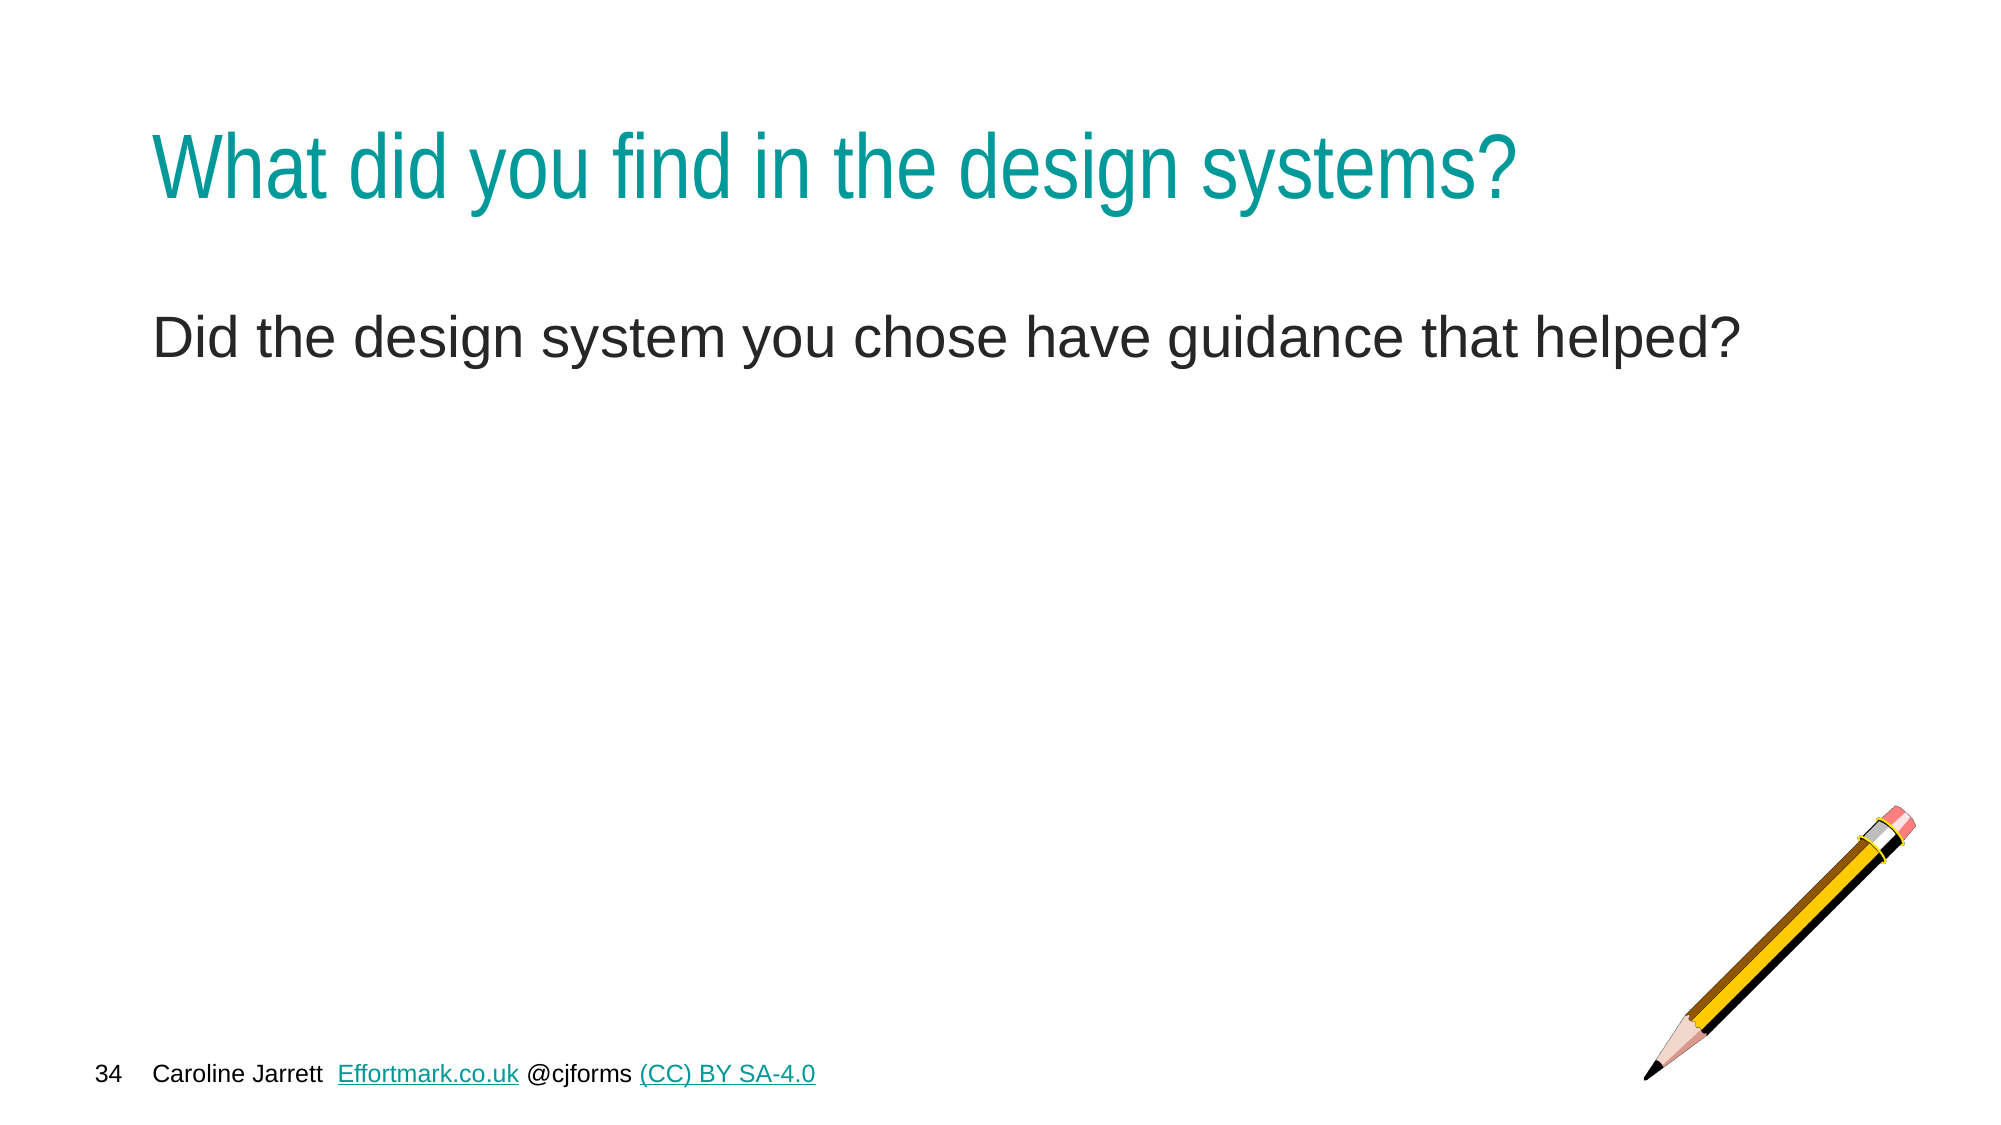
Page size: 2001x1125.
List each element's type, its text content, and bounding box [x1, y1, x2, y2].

title What did you find in the design systems? [137, 59, 1863, 278]
picture [1642, 802, 1919, 1082]
list Did the design system you chose have guidance that helped? [137, 299, 1863, 1014]
